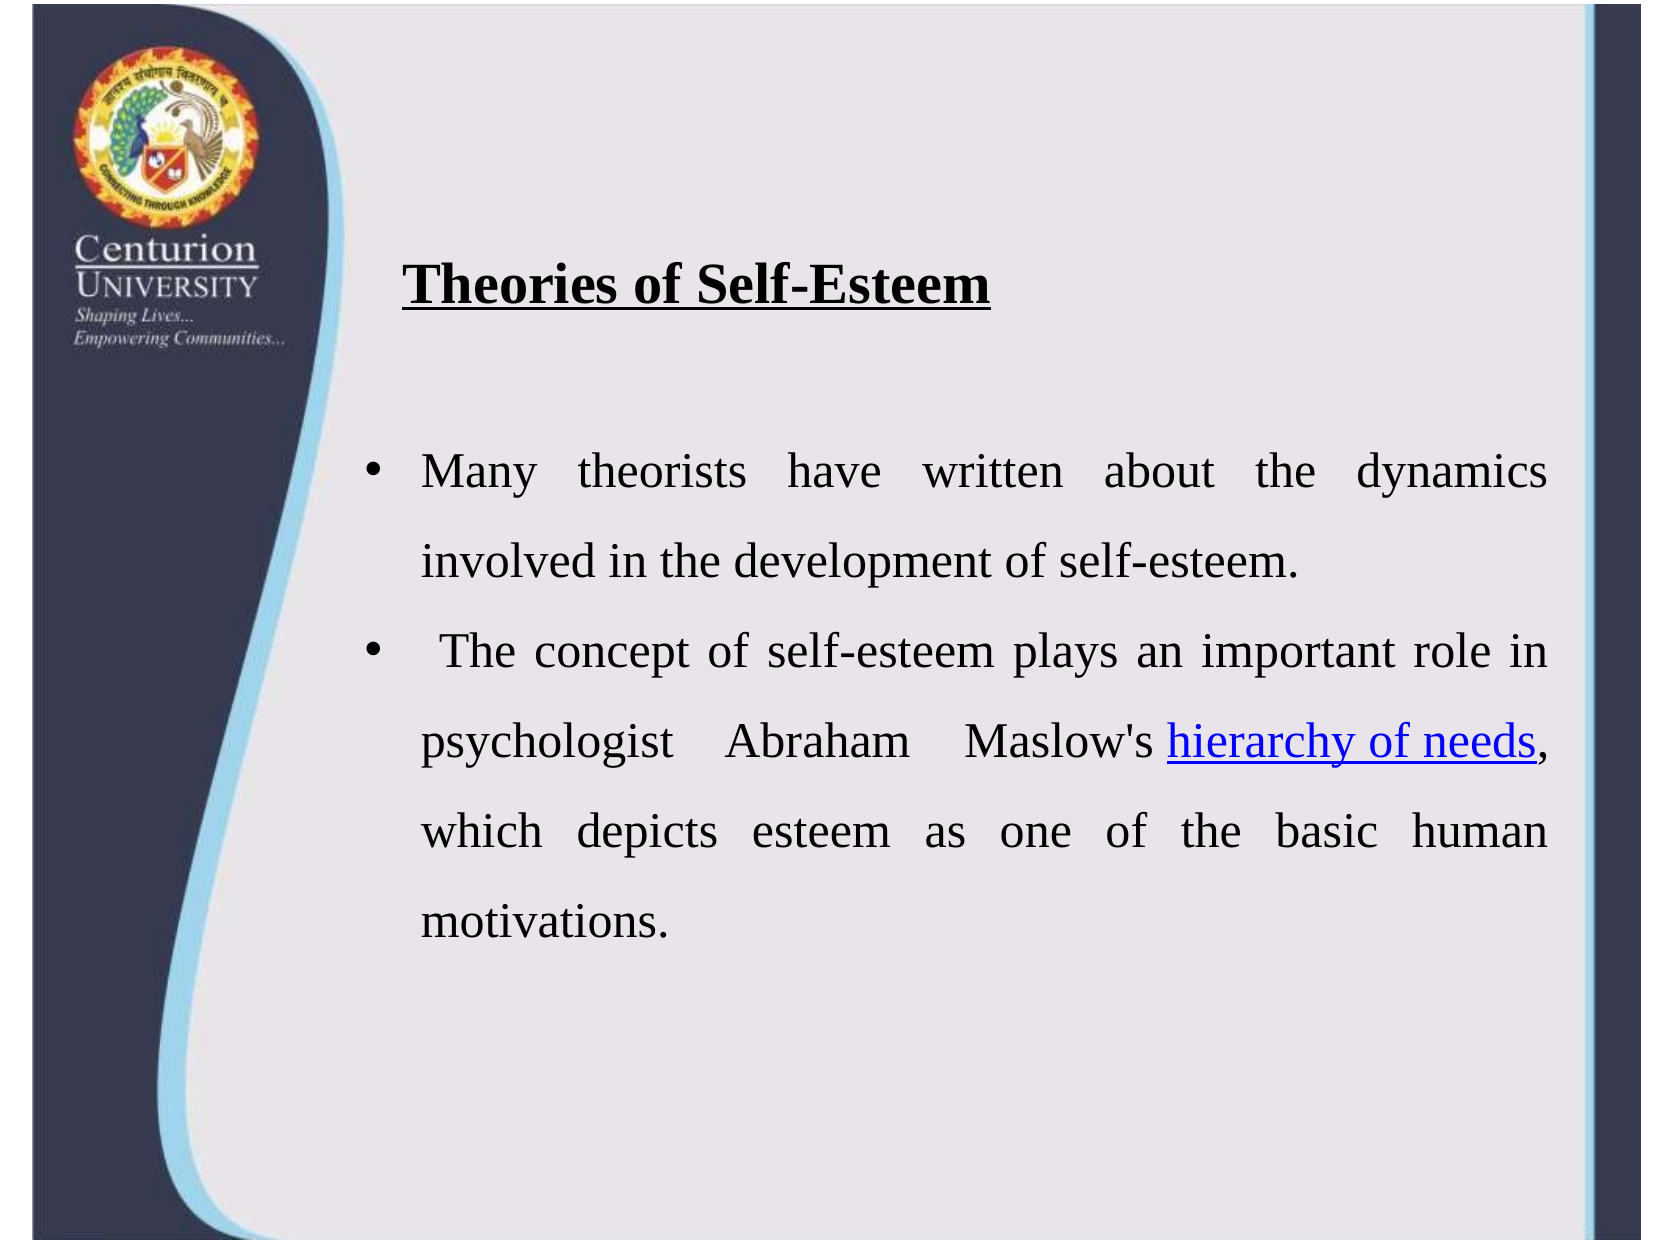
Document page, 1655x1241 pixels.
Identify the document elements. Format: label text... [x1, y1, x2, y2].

picture [32, 4, 1641, 1240]
list Many theorists have written about the dynamics involved in the development of self-esteem. The concept of self-esteem plays an important role in psychologist Abraham Maslow's hierarchy of needs, which depicts esteem as one of the basic human motivations. [364, 407, 1550, 1034]
title Theories of Self-Esteem [402, 245, 1288, 387]
